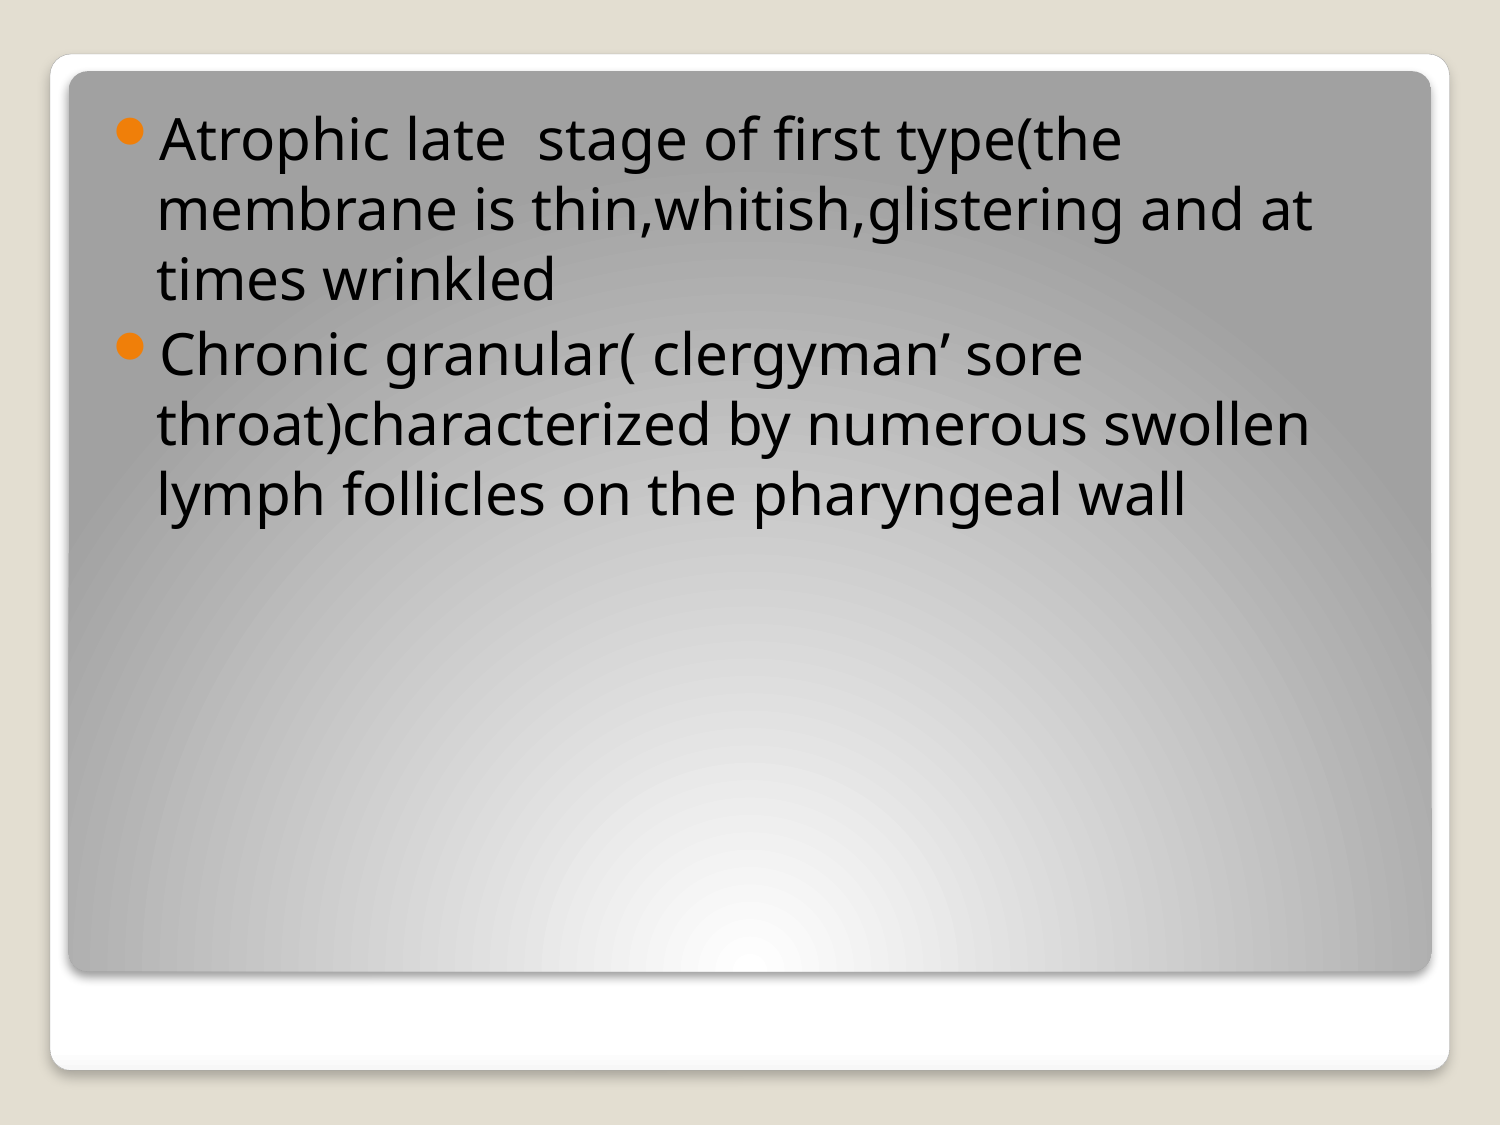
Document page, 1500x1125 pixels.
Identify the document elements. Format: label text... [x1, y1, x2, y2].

list Atrophic late stage of first type(the membrane is thin,whitish,glistering and at times wrinkled Chronic granular( clergyman’ sore throat)characterized by numerous swollen lymph follicles on the pharyngeal wall [82, 86, 1425, 774]
